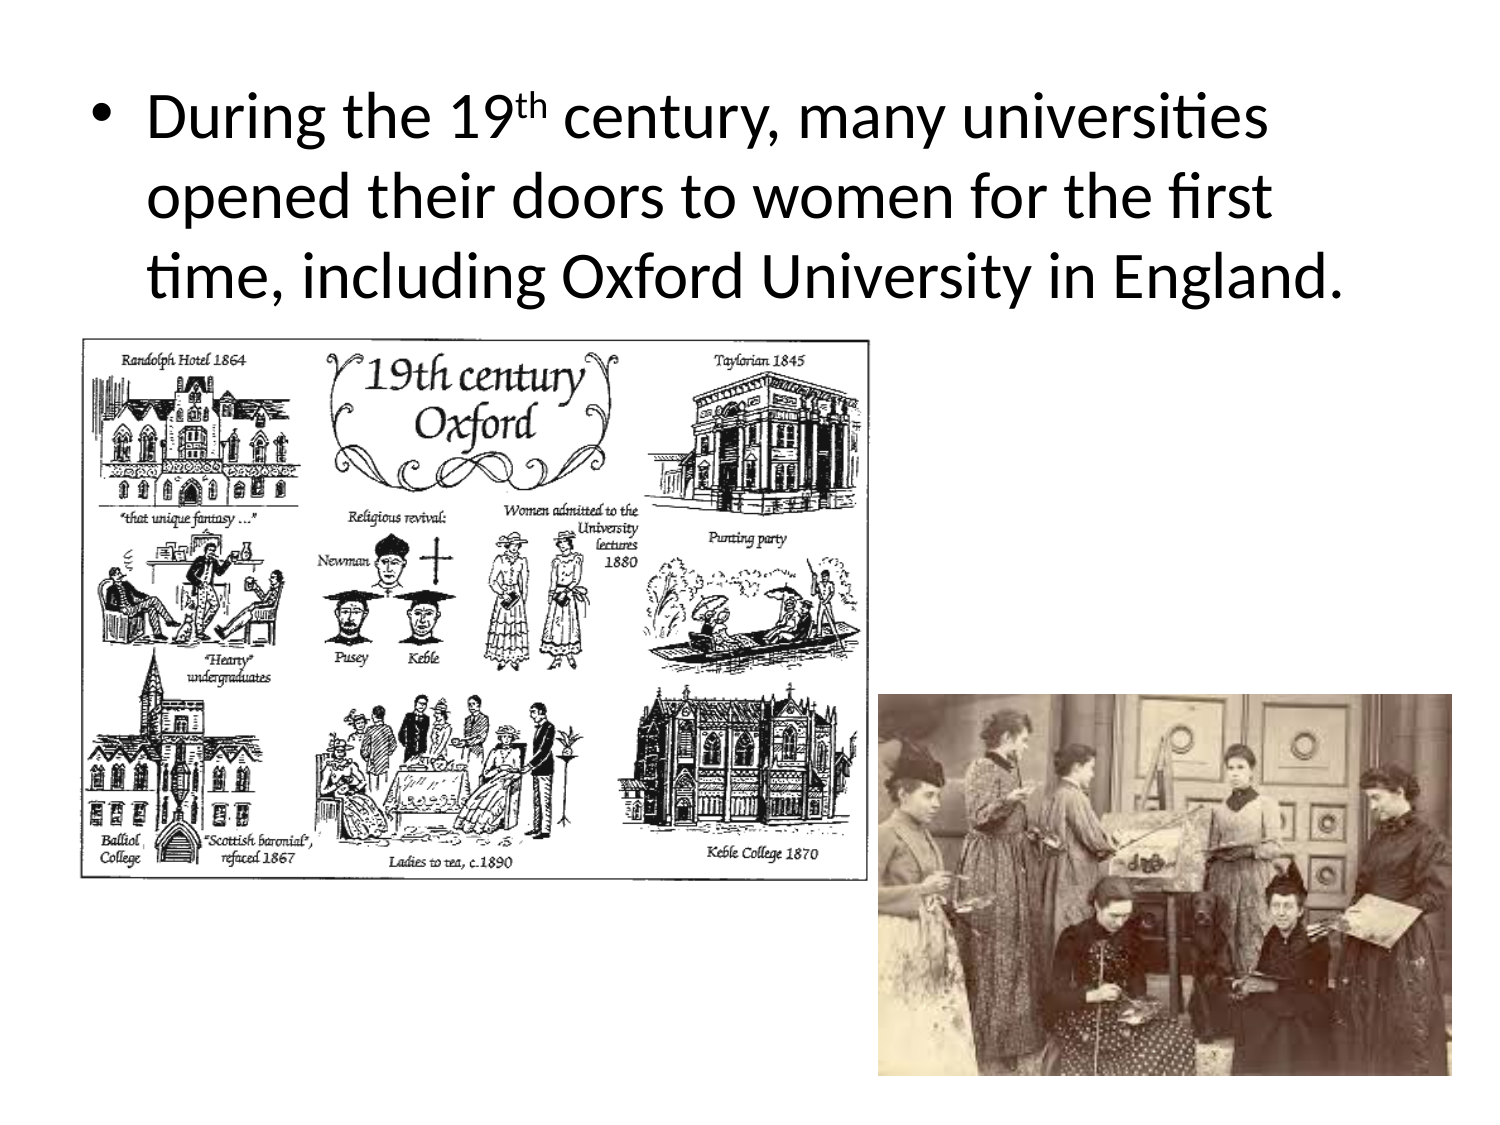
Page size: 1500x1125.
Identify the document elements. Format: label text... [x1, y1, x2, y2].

list During the 19th century, many universities opened their doors to women for the first time, including Oxford University in England. [75, 63, 1425, 693]
picture [74, 331, 1452, 1077]
